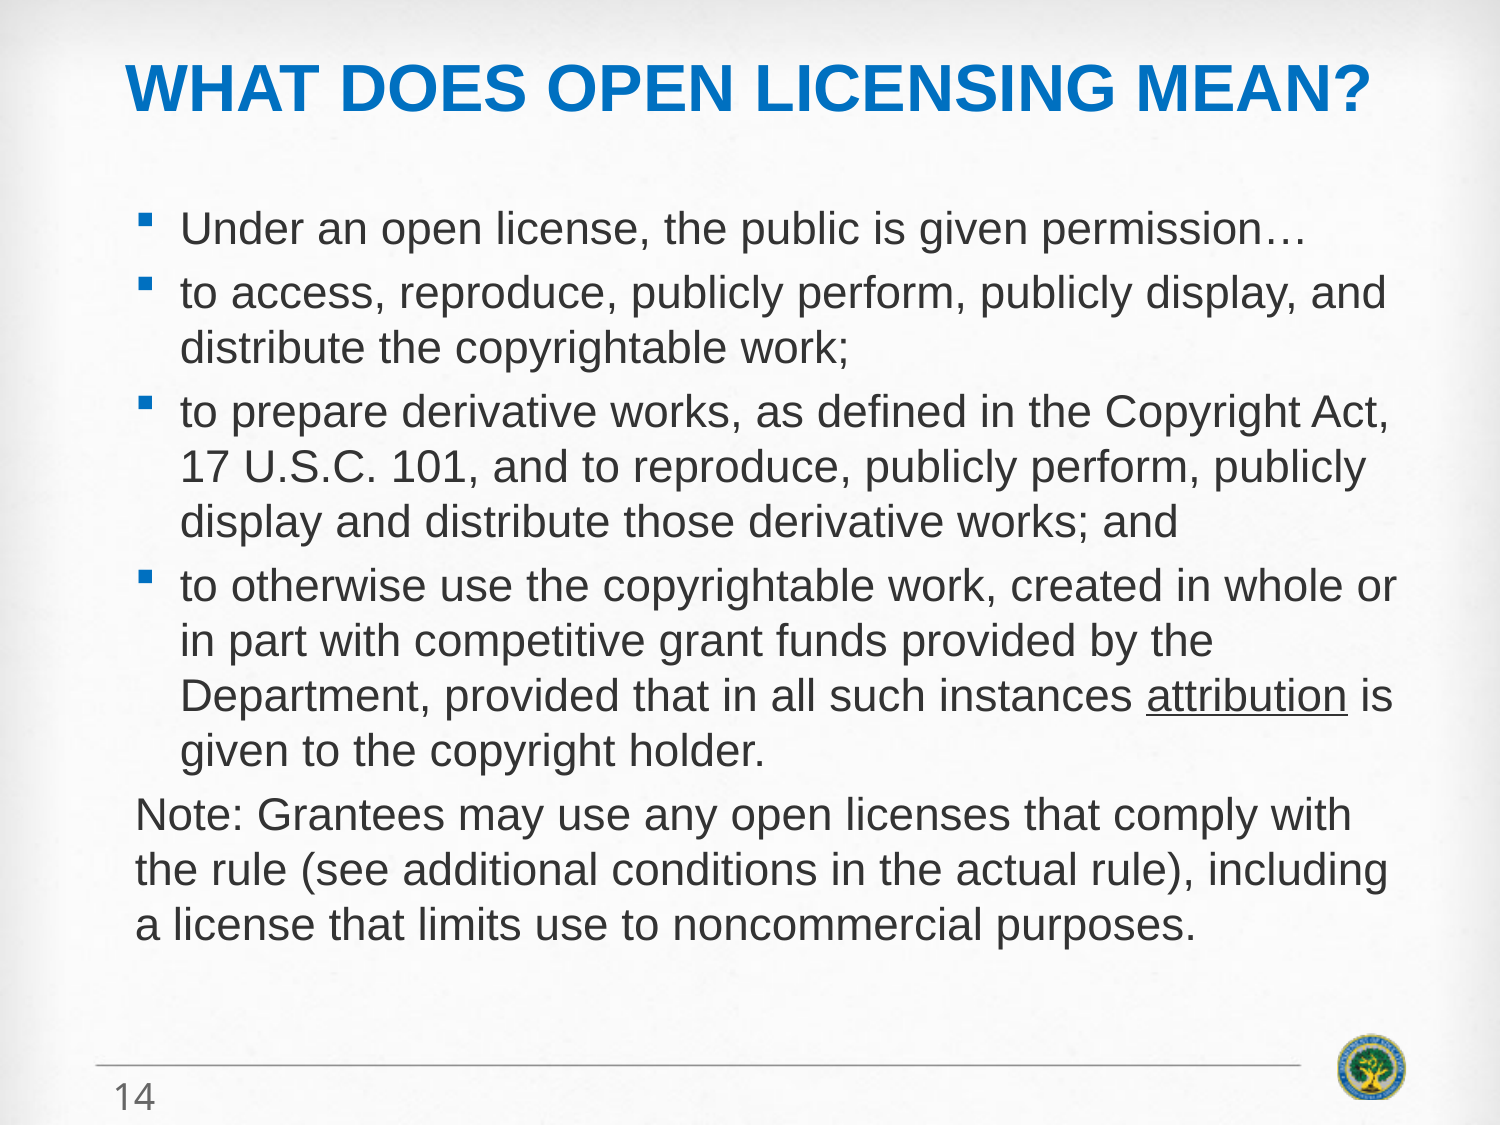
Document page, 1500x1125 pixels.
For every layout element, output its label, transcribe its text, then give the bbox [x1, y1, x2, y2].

title What does open licensing mean? [75, 37, 1425, 130]
list Under an open license, the public is given permission… to access, reproduce, publicly perform, publicly display, and distribute the copyrightable work; to prepare derivative works, as defined in the Copyright Act, 17 U.S.C. 101, and to reproduce, publicly perform, publicly display and distribute those derivative works; and to otherwise use the copyrightable work, created in whole or in part with competitive grant funds provided by the Department, provided that in all such instances attribution is given to the copyright holder. Note: Grantees may use any open licenses that comply with the rule (see additional conditions in the actual rule), including a license that limits use to noncommercial purposes. [75, 190, 1425, 992]
picture [0, 0, 1500, 1125]
slide_number 14 [112, 1065, 200, 1125]
